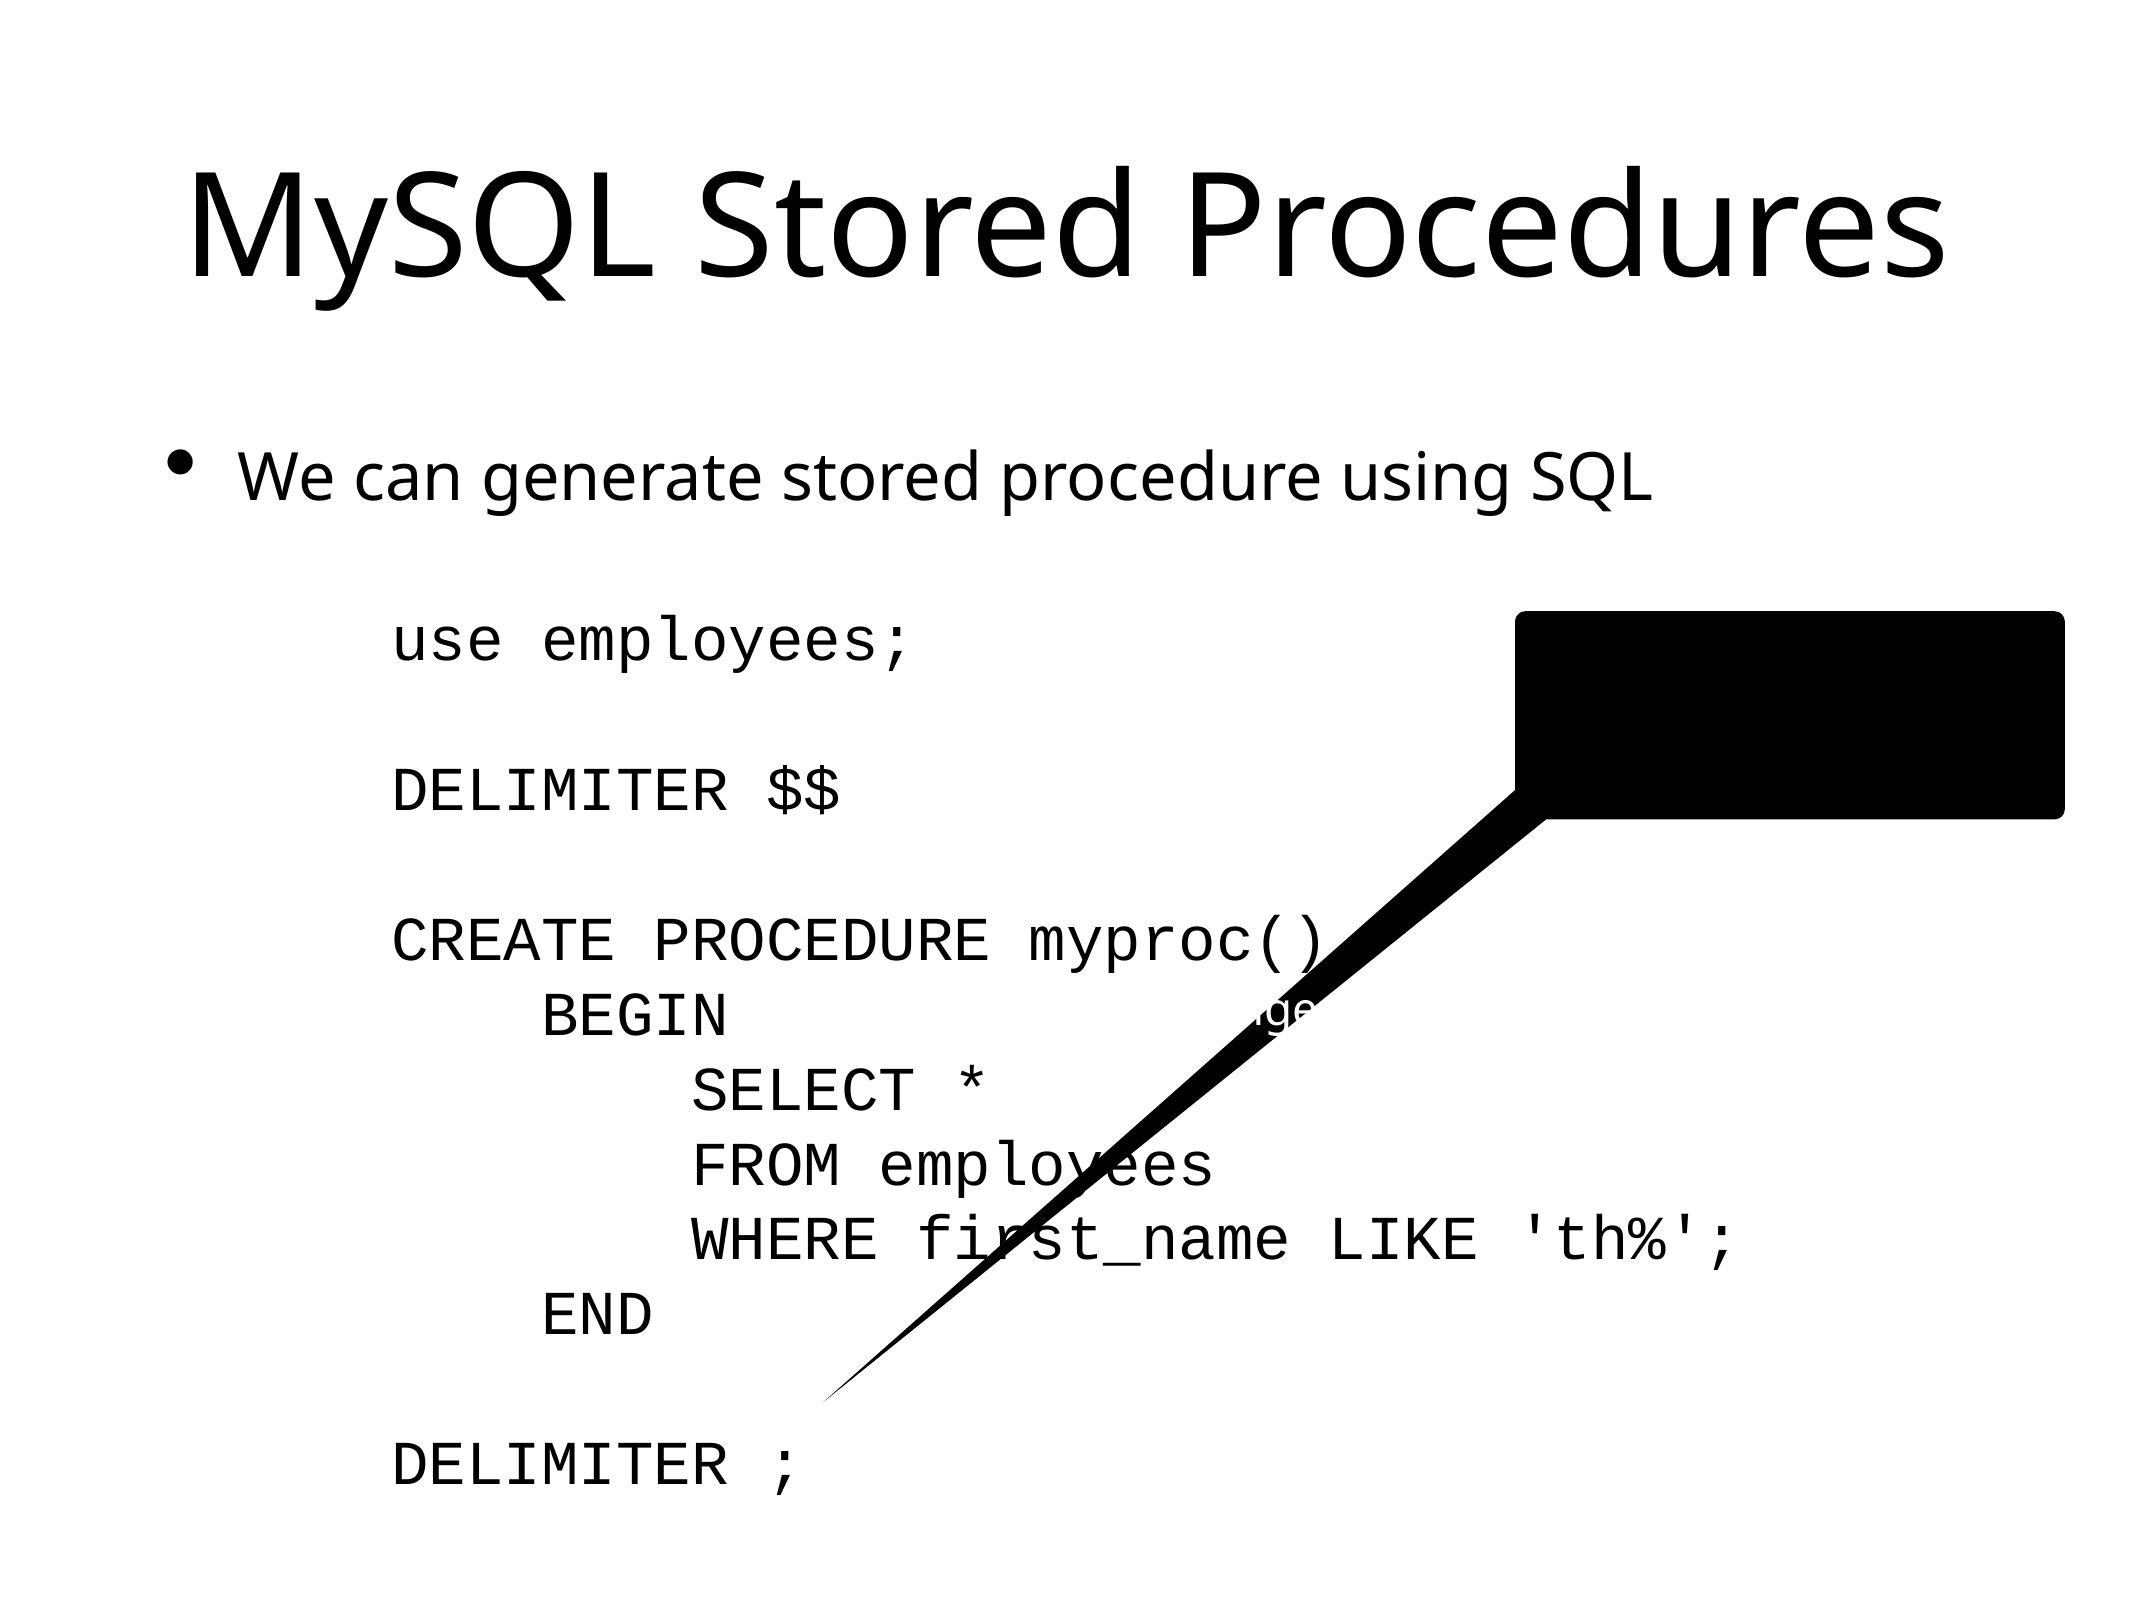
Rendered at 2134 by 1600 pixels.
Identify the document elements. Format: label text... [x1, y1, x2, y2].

title MySQL Stored Procedures [155, 41, 1978, 397]
text_box use employees; DELIMITER $$ CREATE PROCEDURE myproc() BEGIN SELECT * FROM employees WHERE first_name LIKE 'th%'; END DELIMITER ; [383, 589, 1750, 1506]
list We can generate stored procedure using SQL [155, 424, 1978, 1457]
text_box Don't forget to change the delimiter back to ; [823, 611, 2065, 1402]
